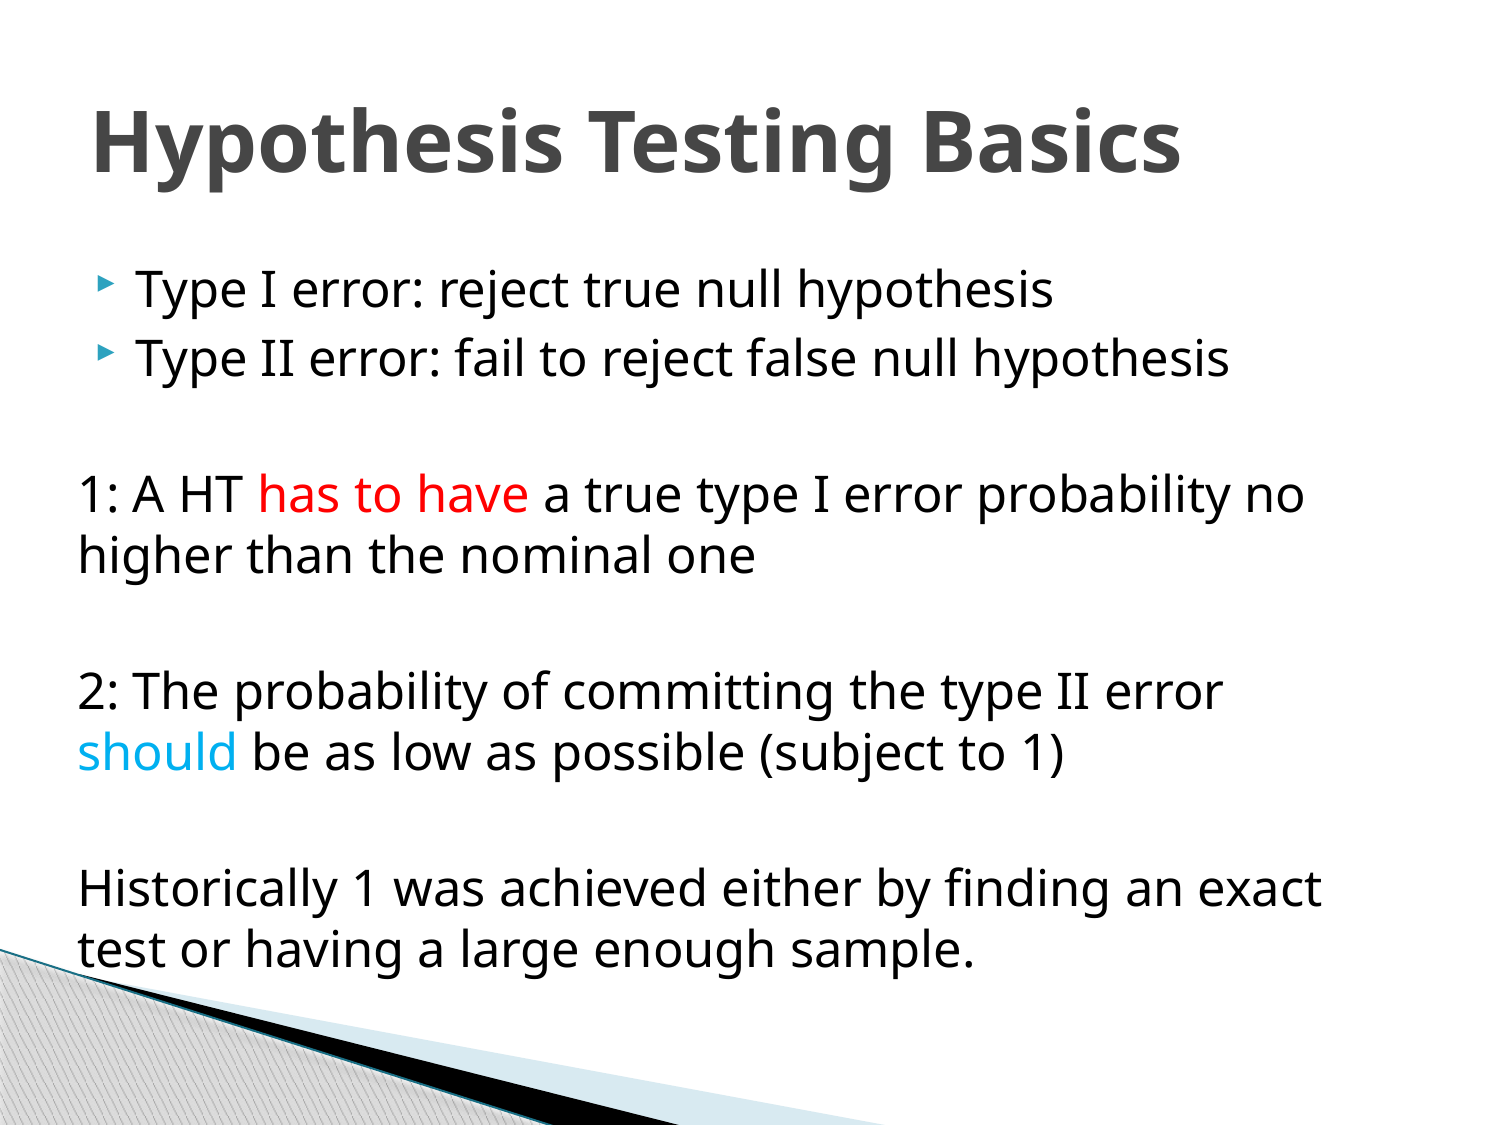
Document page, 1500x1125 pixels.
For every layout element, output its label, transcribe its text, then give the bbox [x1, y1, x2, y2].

list Type I error: reject true null hypothesis Type II error: fail to reject false null hypothesis 1: A HT has to have a true type I error probability no higher than the nominal one 2: The probability of committing the type II error should be as low as possible (subject to 1) Historically 1 was achieved either by finding an exact test or having a large enough sample. [62, 249, 1413, 993]
title Hypothesis Testing Basics [75, 45, 1425, 233]
